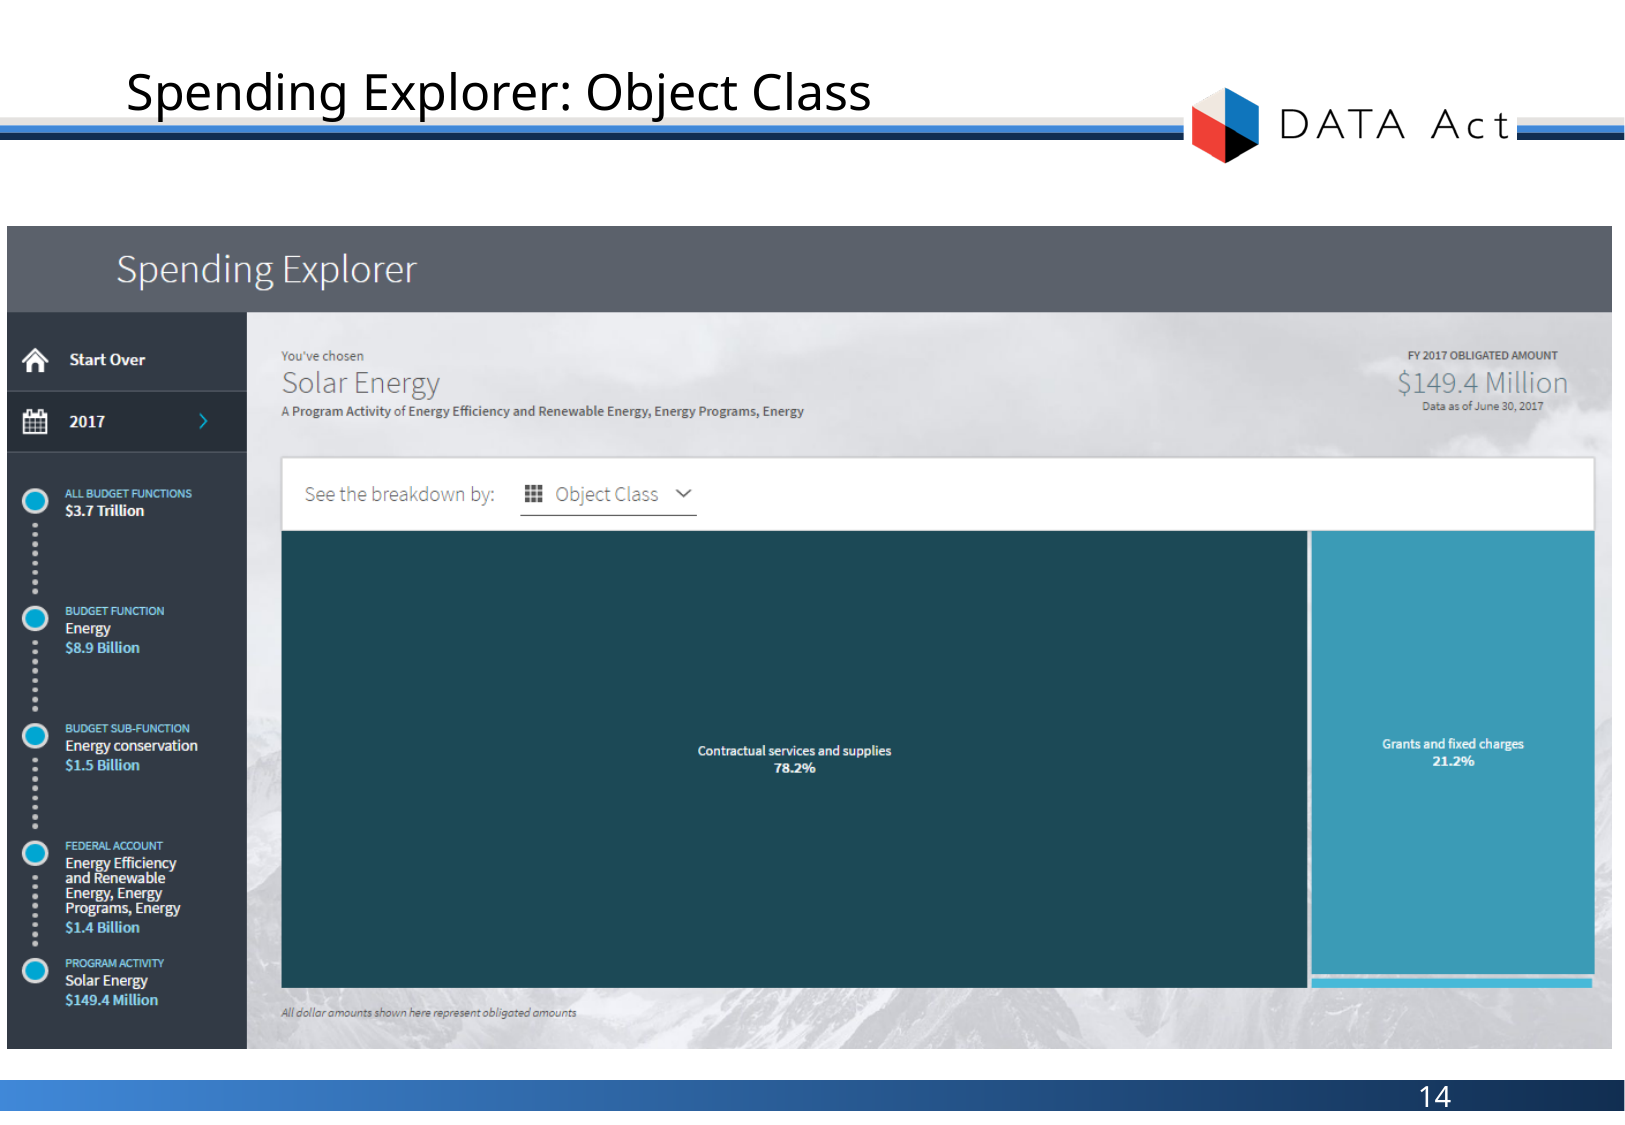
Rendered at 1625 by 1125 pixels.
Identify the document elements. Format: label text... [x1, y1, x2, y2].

title Spending Explorer: Object Class [111, 59, 1513, 122]
picture [6, 225, 1612, 1050]
picture [1187, 83, 1514, 170]
